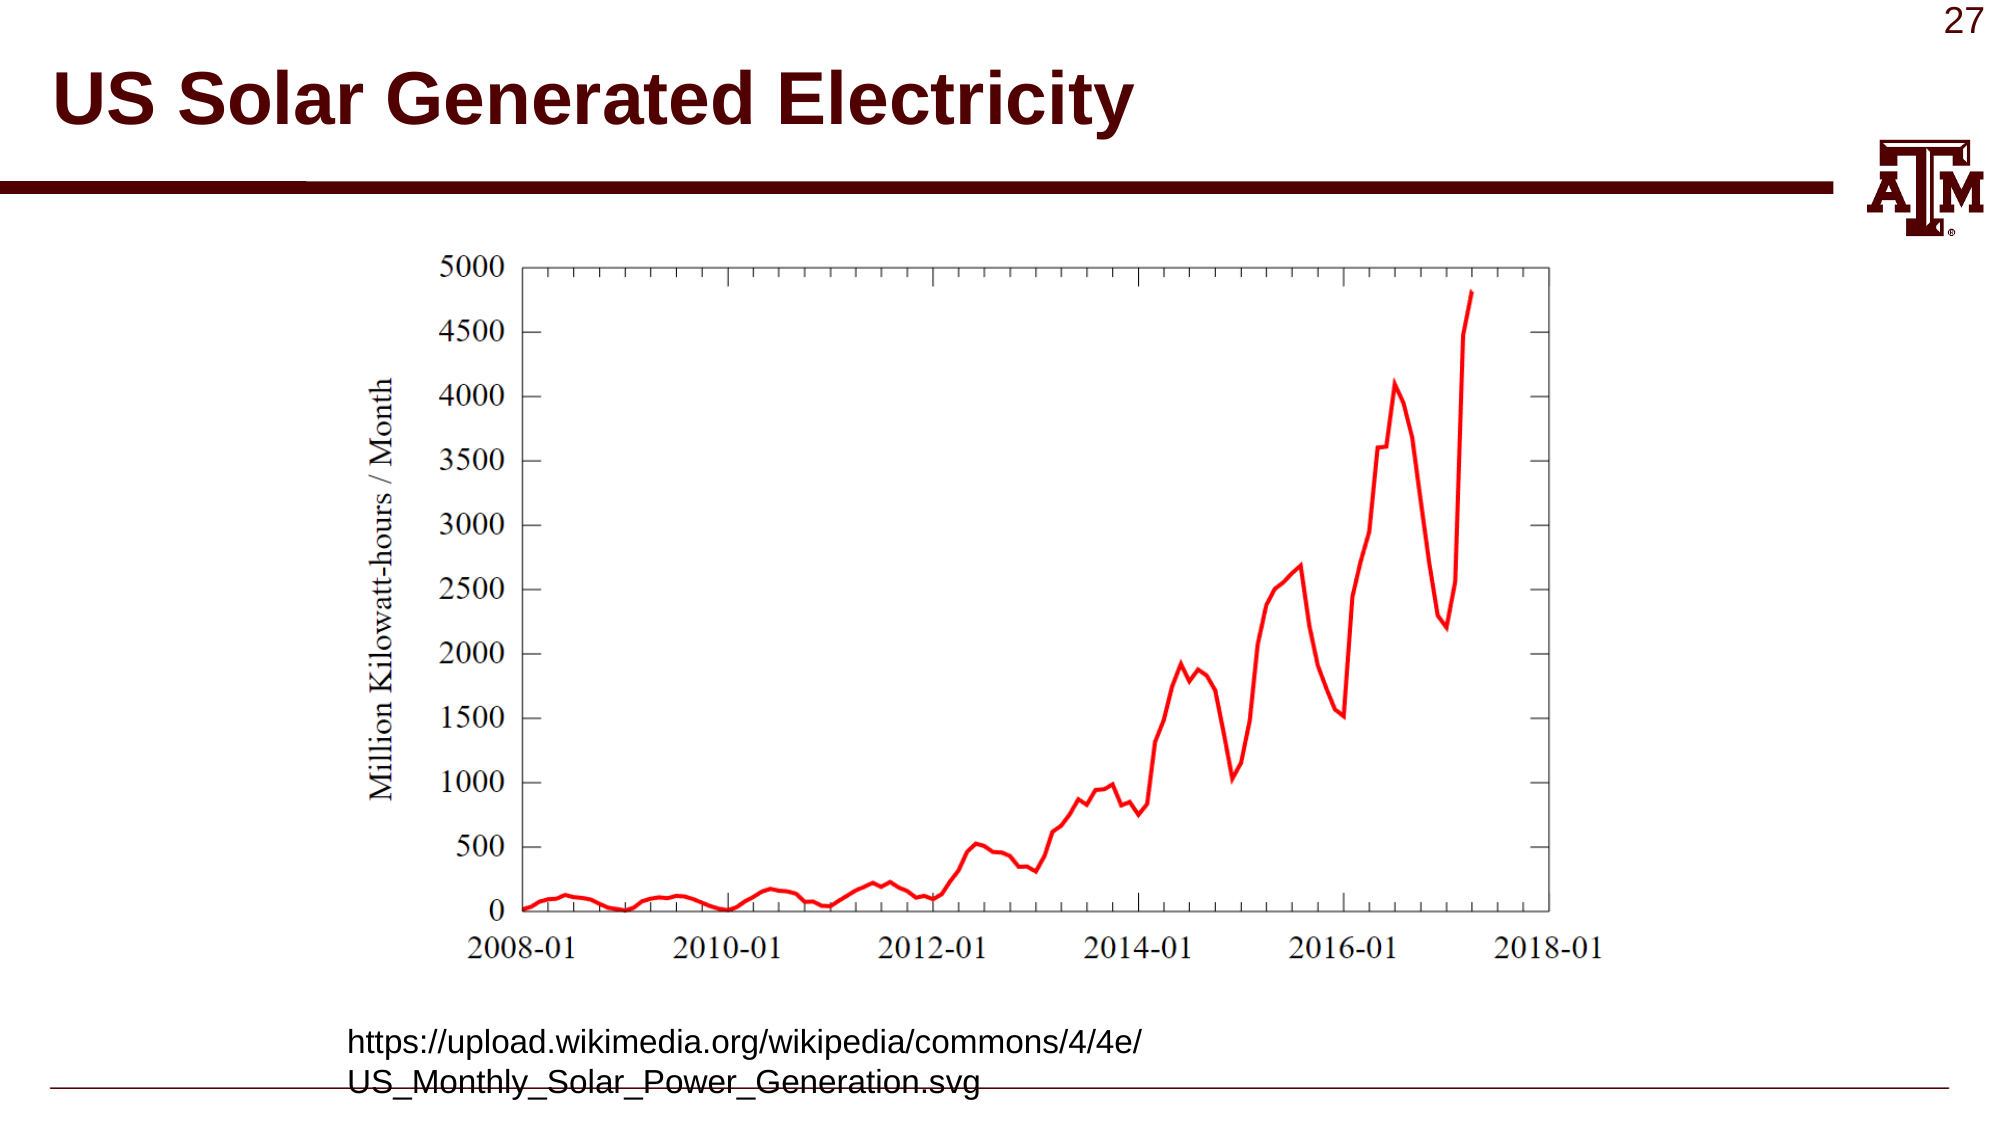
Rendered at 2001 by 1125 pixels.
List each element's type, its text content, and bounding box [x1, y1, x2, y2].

text_box https://upload.wikimedia.org/wikipedia/commons/4/4e/US_Monthly_Solar_Power_Generation.svg [332, 1012, 1538, 1107]
picture [1850, 112, 2000, 263]
title US Solar Generated Electricity [37, 12, 1826, 189]
picture [332, 249, 1628, 988]
